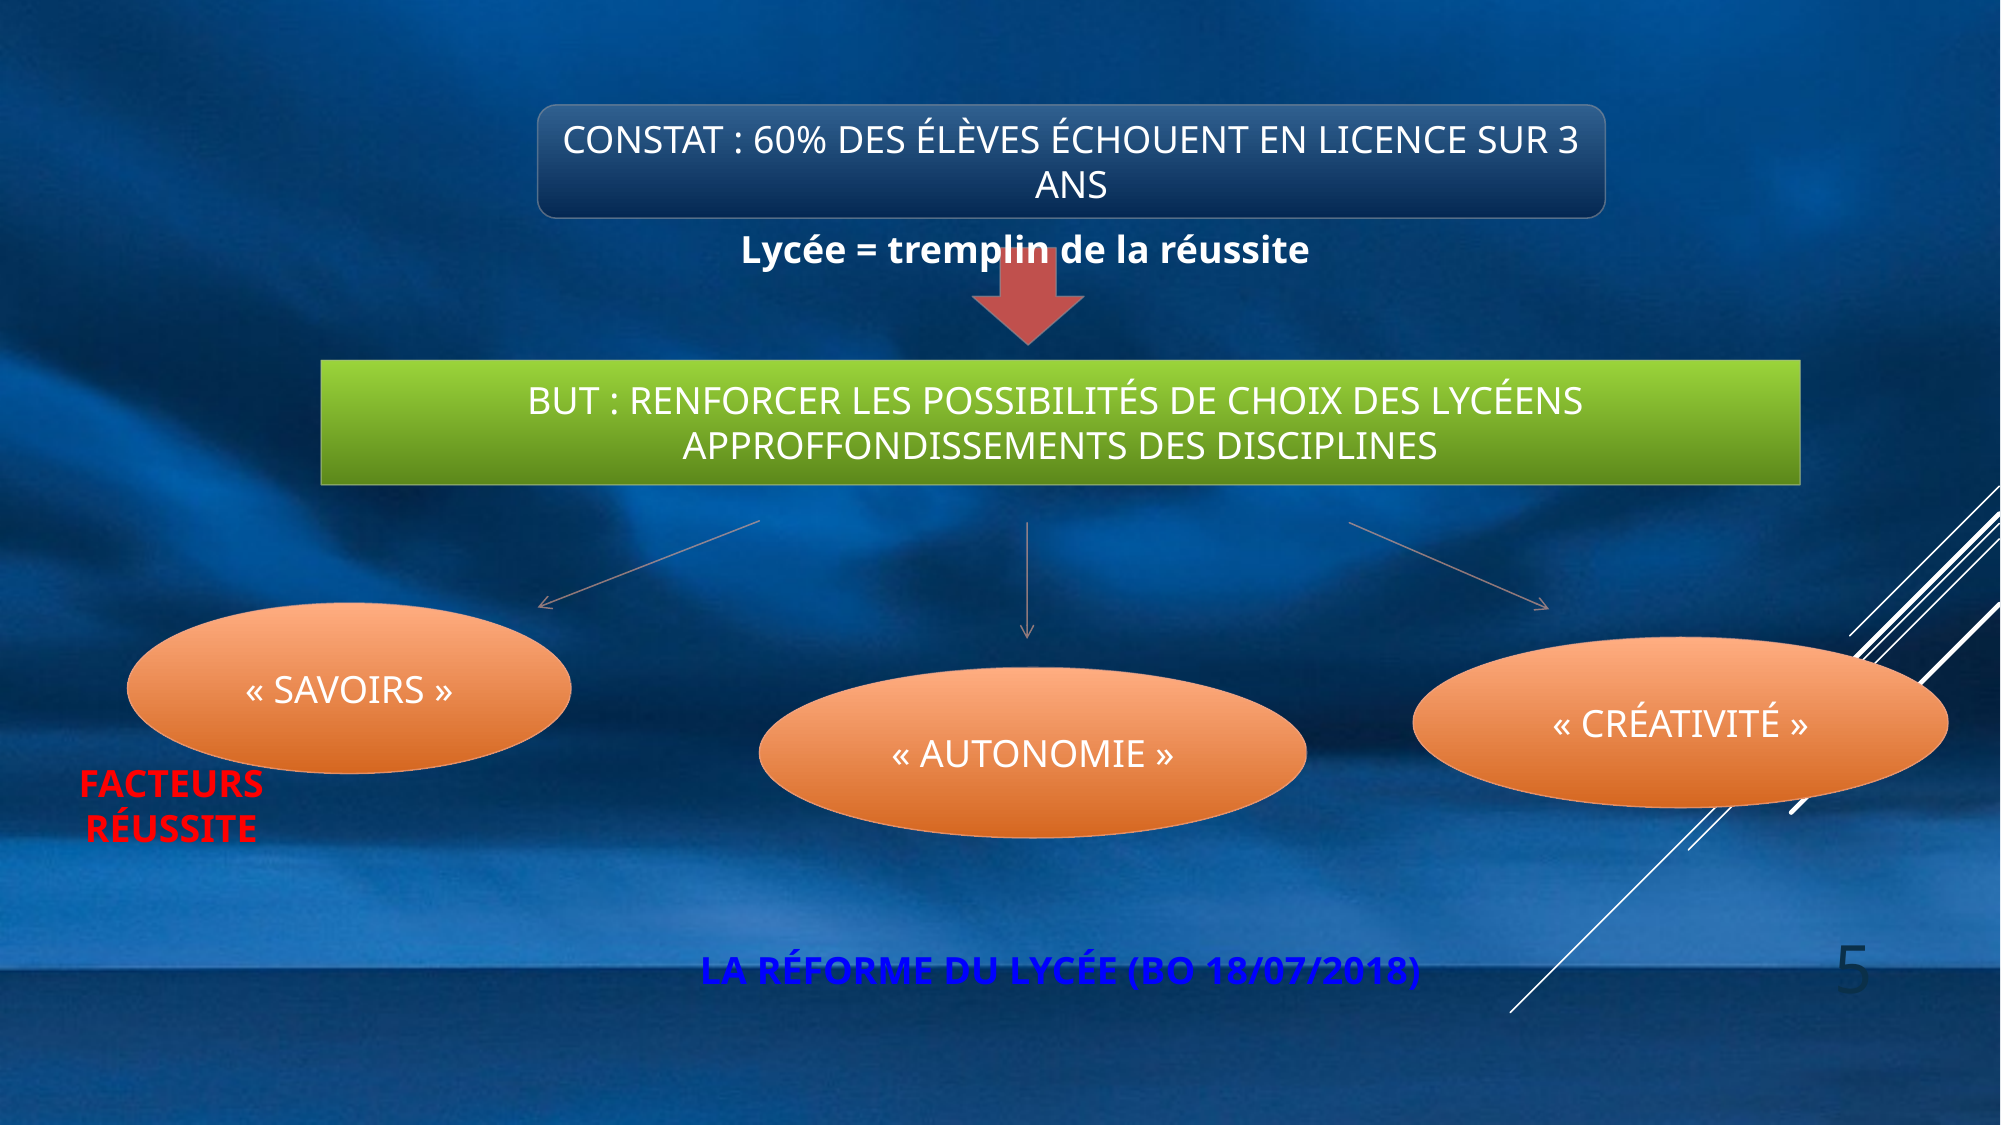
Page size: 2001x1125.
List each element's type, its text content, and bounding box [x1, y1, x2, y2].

text_box « CRÉATIVITÉ » [1412, 636, 1949, 809]
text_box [537, 520, 760, 608]
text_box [1349, 522, 1550, 610]
picture [1860, 517, 2001, 681]
text_box CONSTAT : 60% DES ÉLÈVES ÉCHOUENT EN LICENCE SUR 3 ANS [536, 104, 1607, 219]
text_box LA RÉFORME DU LYCÉE (BO 18/07/2018) [685, 939, 1436, 1000]
picture [0, 0, 2001, 1125]
text_box « SAVOIRS » [126, 602, 572, 775]
text_box [971, 278, 1085, 346]
text_box BUT : RENFORCER LES POSSIBILITÉS DE CHOIX DES LYCÉENS APPROFFONDISSEMENTS DES DISCIPLINES [320, 360, 1801, 486]
text_box Lycée = tremplin de la réussite [725, 218, 1326, 278]
text_box FACTEURS RÉUSSITE [10, 752, 332, 858]
text_box « AUTONOMIE » [758, 666, 1308, 839]
slide_number 5 [1700, 915, 1888, 1025]
